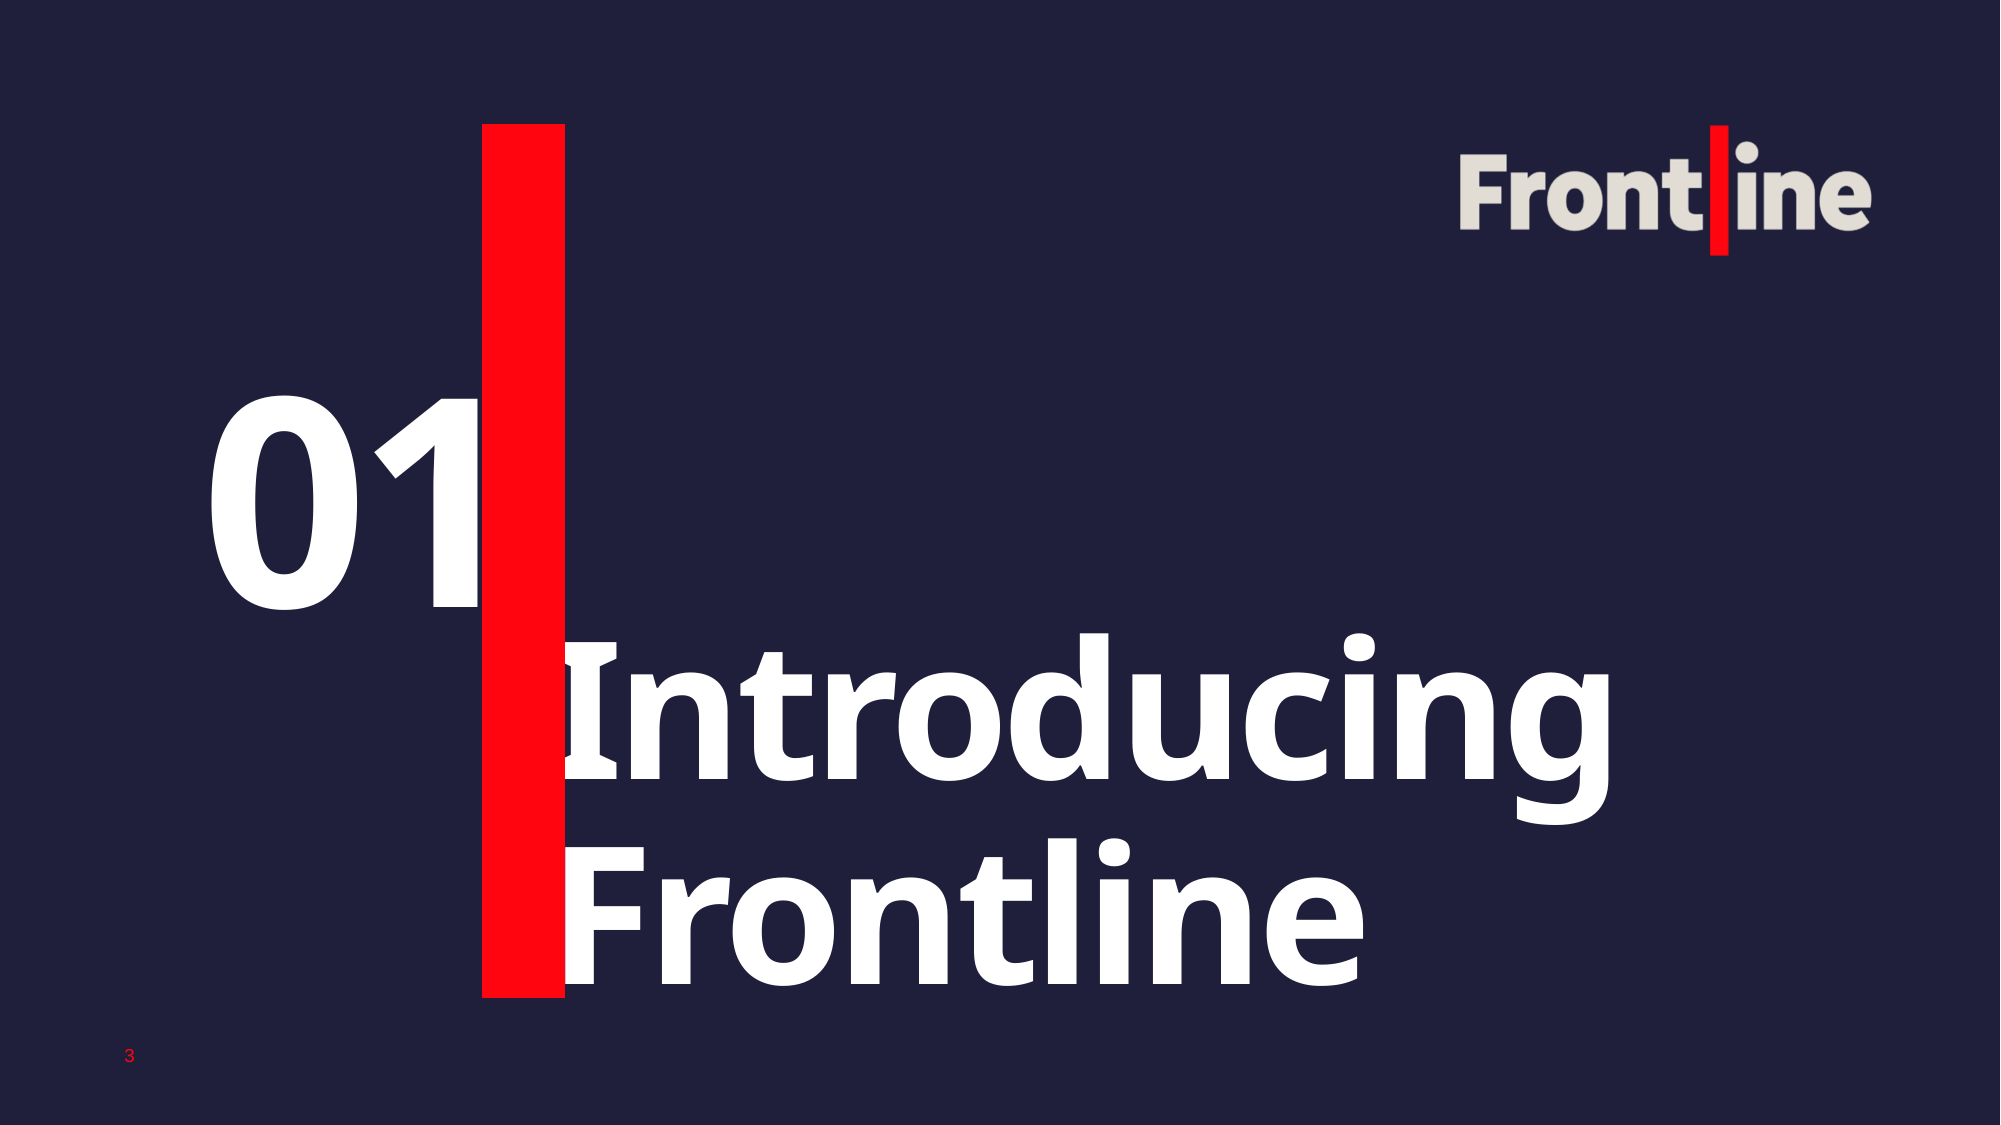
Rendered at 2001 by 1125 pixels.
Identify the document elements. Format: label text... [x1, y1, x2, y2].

slide_number 3 [124, 1005, 158, 1066]
list 01 [122, 383, 482, 674]
picture [1385, 50, 1947, 331]
list Introducing Frontline [548, 632, 1849, 1036]
